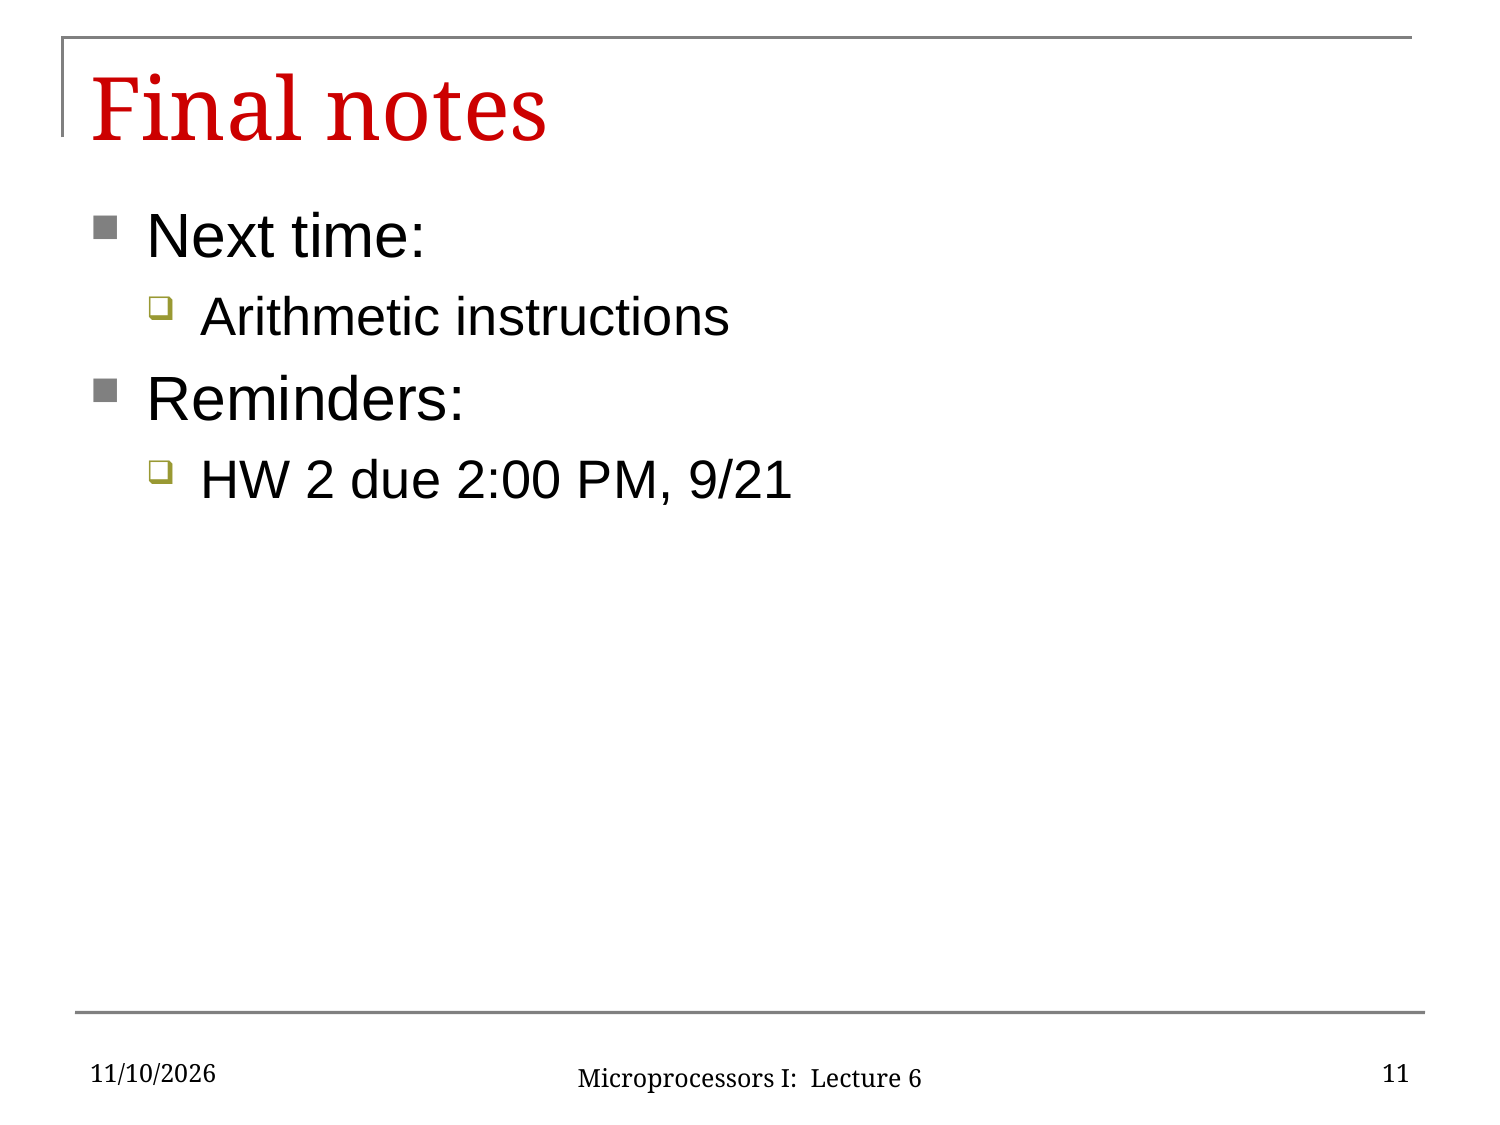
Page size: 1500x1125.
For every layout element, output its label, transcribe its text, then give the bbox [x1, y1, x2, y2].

list Next time: Arithmetic instructions Reminders: HW 2 due 2:00 PM, 9/21 [75, 187, 1425, 1006]
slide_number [74, 1023, 426, 1100]
slide_number 11 [1074, 1023, 1426, 1100]
footer Microprocessors I: Lecture 6 [512, 1024, 988, 1101]
title Final notes [75, 45, 1425, 163]
